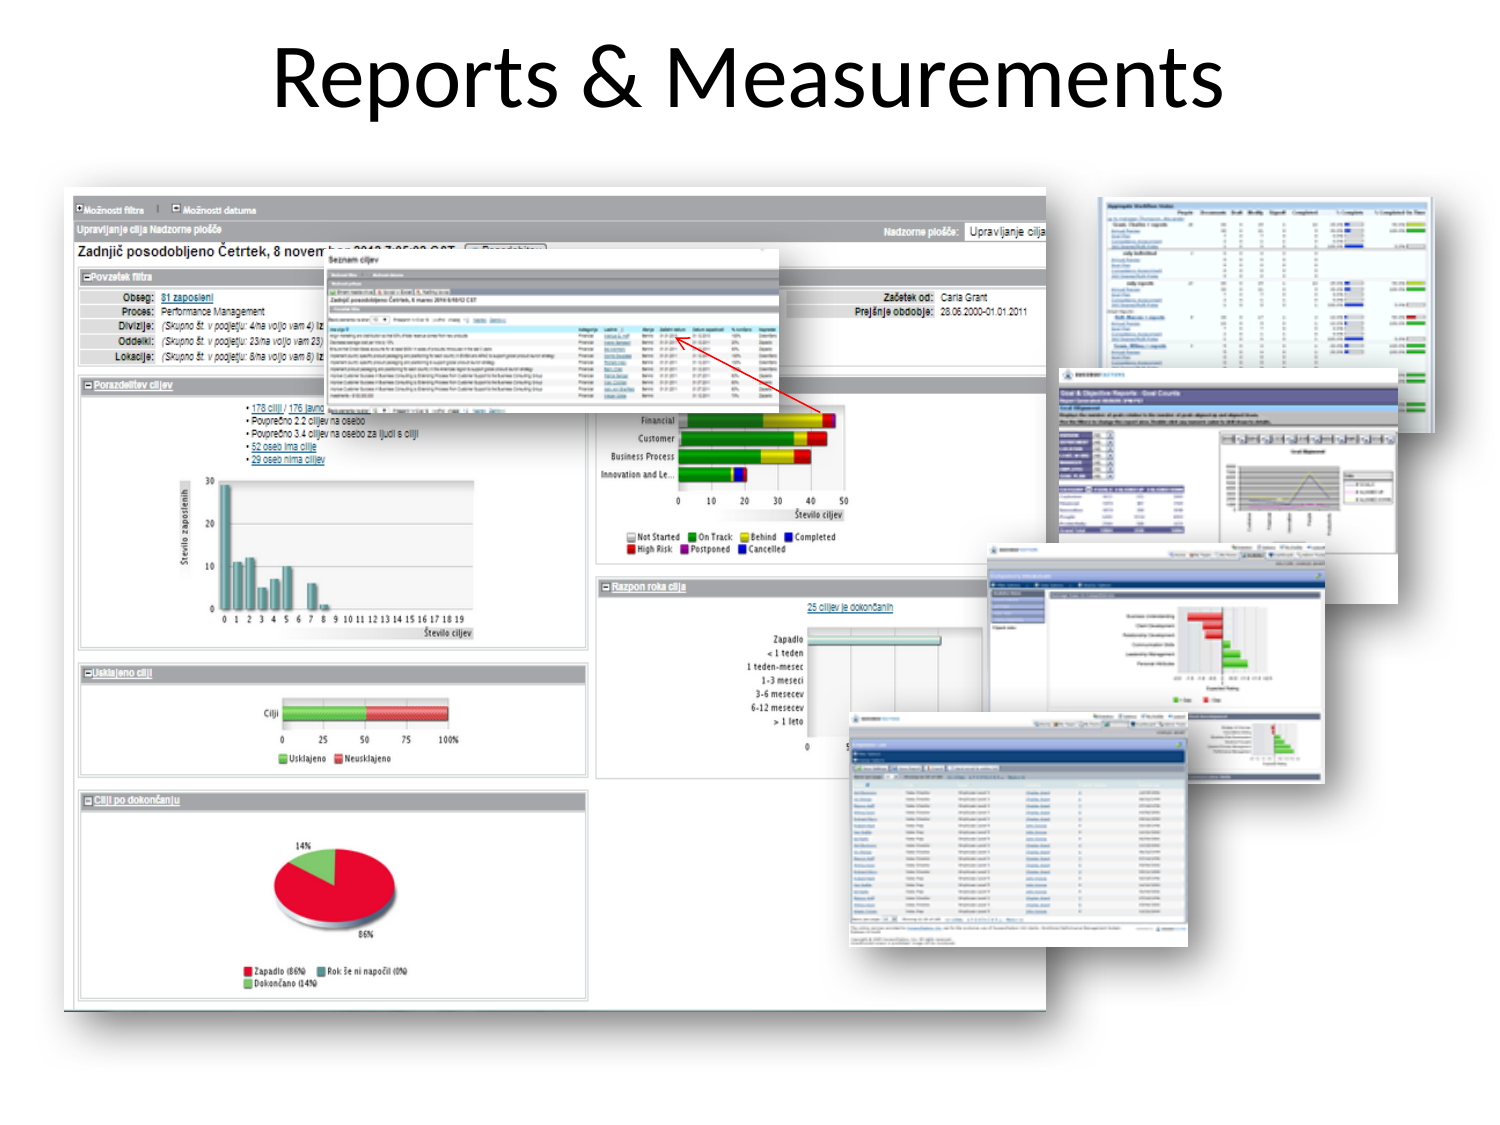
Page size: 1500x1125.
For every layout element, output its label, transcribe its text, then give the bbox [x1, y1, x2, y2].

text_box Reports & Measurements [64, 48, 1433, 127]
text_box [674, 337, 821, 413]
picture [64, 187, 1435, 1013]
